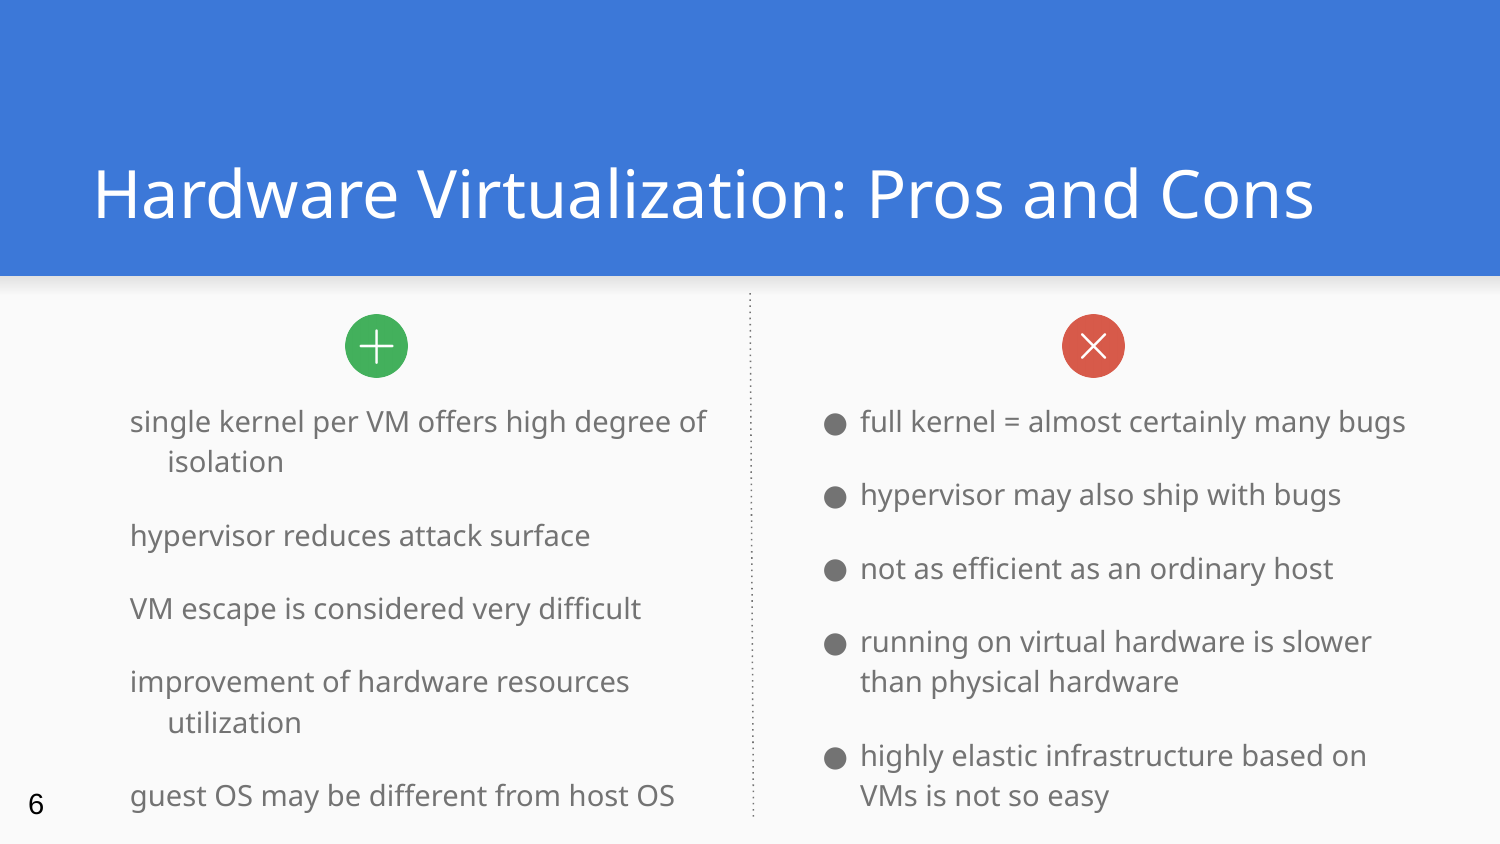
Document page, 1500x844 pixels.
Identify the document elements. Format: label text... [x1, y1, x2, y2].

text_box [749, 292, 754, 819]
picture [345, 314, 408, 378]
picture [1061, 314, 1125, 378]
list single kernel per VM offers high degree of isolation hypervisor reduces attack surface VM escape is considered very difficult improvement of hardware resources utilization guest OS may be different from host OS [77, 314, 734, 760]
list full kernel = almost certainly many bugs hypervisor may also ship with bugs not as efficient as an ordinary host running on virtual hardware is slower than physical hardware highly elastic infrastructure based on VMs is not so easy challenging in terms of testing and deployment [770, 314, 1427, 760]
slide_number ‹#› [13, 770, 1489, 835]
title Hardware Virtualization: Pros and Cons [77, 121, 1427, 248]
